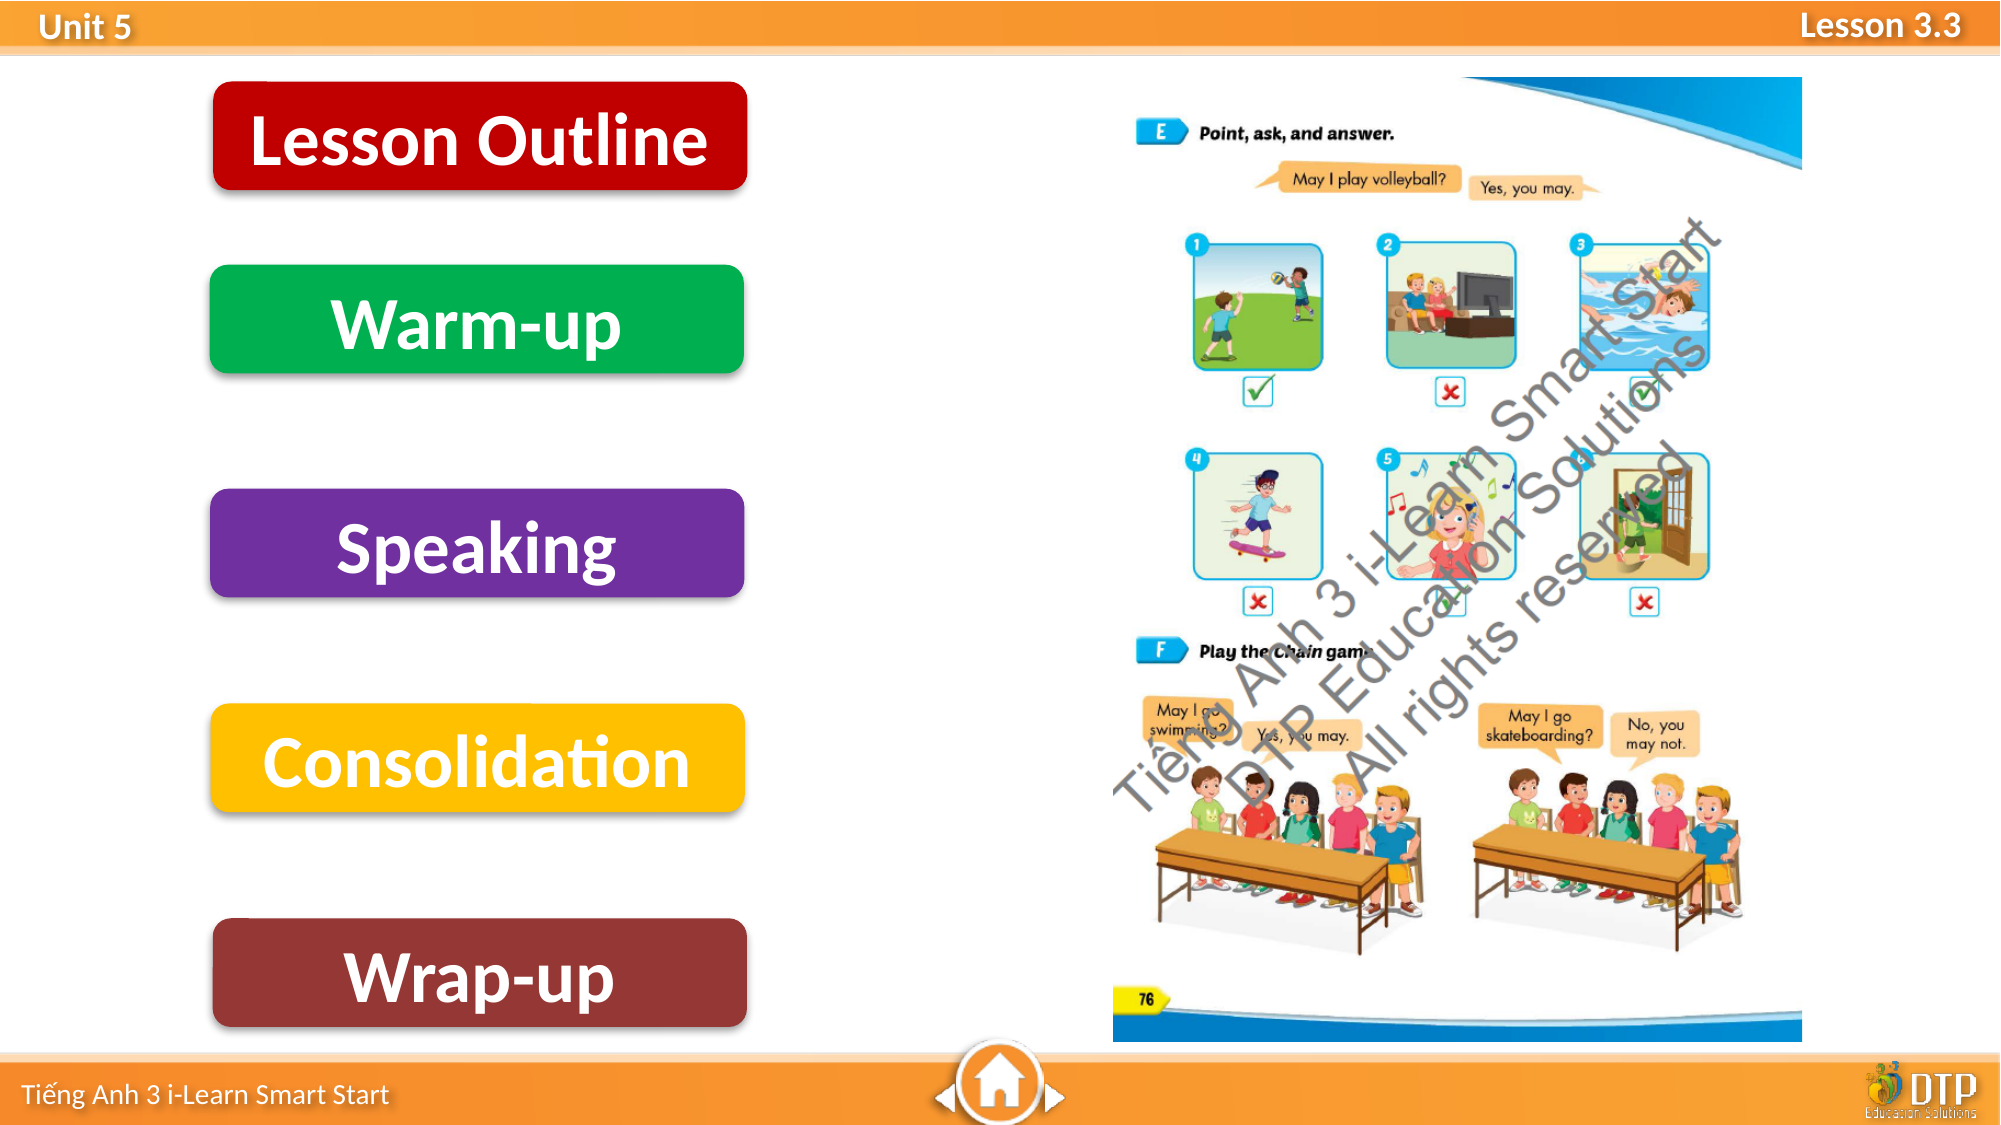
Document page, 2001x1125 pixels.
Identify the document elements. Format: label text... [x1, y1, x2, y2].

text_box Consolidation [208, 701, 747, 815]
text_box Warm-up [207, 262, 746, 376]
text_box Speaking [208, 486, 747, 600]
text_box Lesson Outline [211, 79, 750, 193]
picture [0, 1, 2000, 1125]
text_box Wrap-up [210, 916, 750, 1030]
